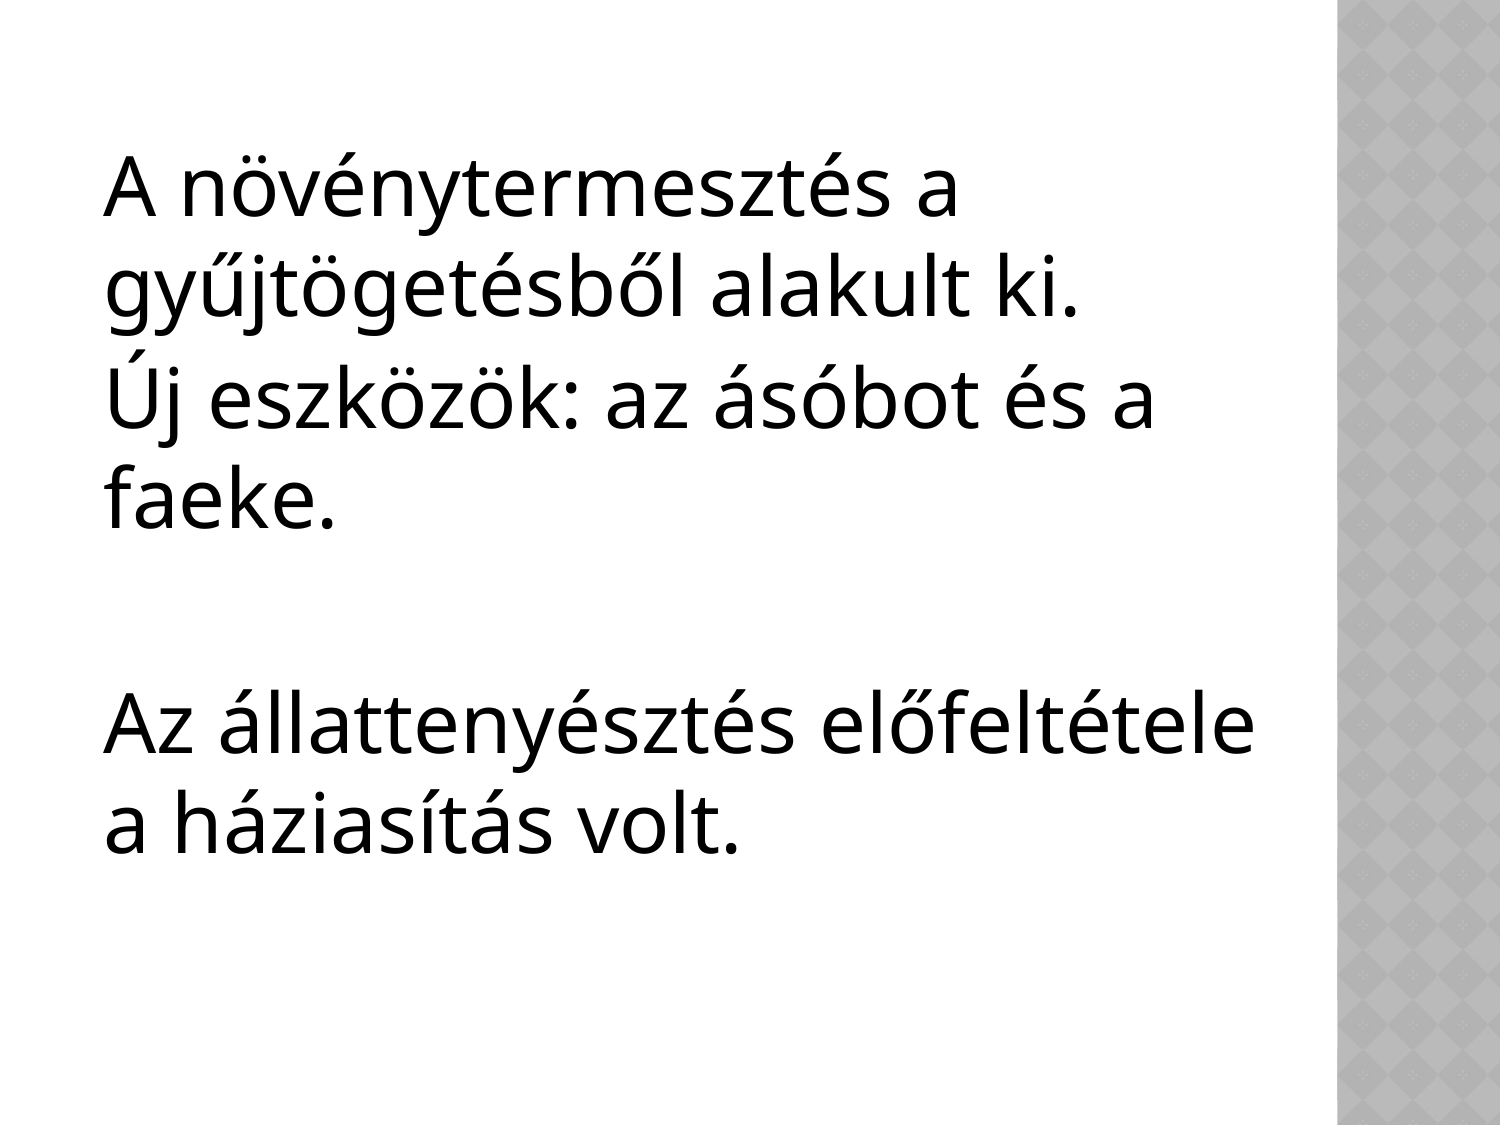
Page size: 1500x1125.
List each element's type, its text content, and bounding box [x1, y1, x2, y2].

list A növénytermesztés a gyűjtögetésből alakult ki. Új eszközök: az ásóbot és a faeke. Az állattenyésztés előfeltétele a háziasítás volt. [88, 125, 1317, 946]
